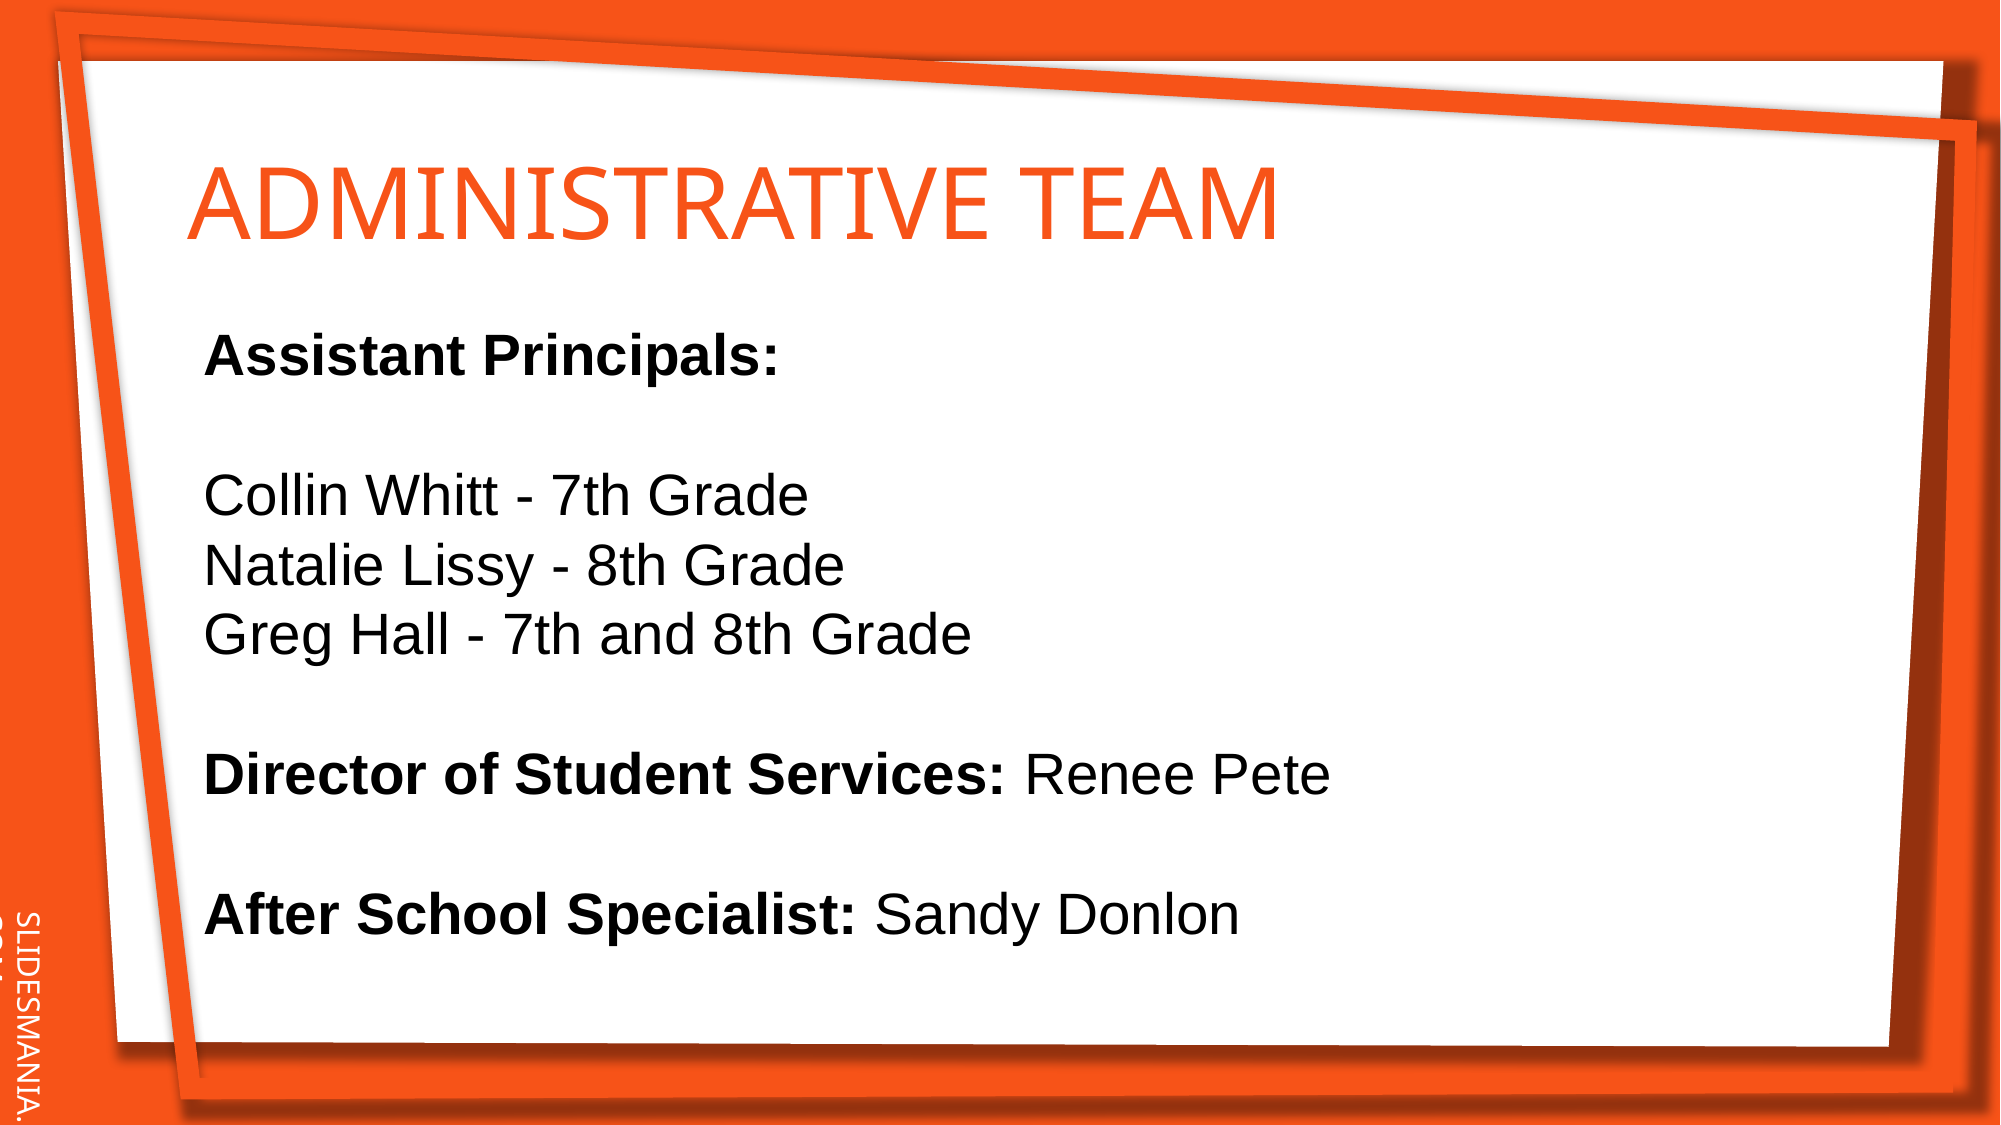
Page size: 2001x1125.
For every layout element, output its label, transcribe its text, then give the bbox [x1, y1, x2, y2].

text_box [205, 887, 1341, 1015]
text_box Assistant Principals: Collin Whitt - 7th Grade Natalie Lissy - 8th Grade Greg Hall - 7th and 8th Grade Director of Student Services: Renee Pete After School Specialist: Sandy Donlon [189, 301, 1467, 887]
text_box ADMINISTRATIVE TEAM [172, 132, 1565, 269]
